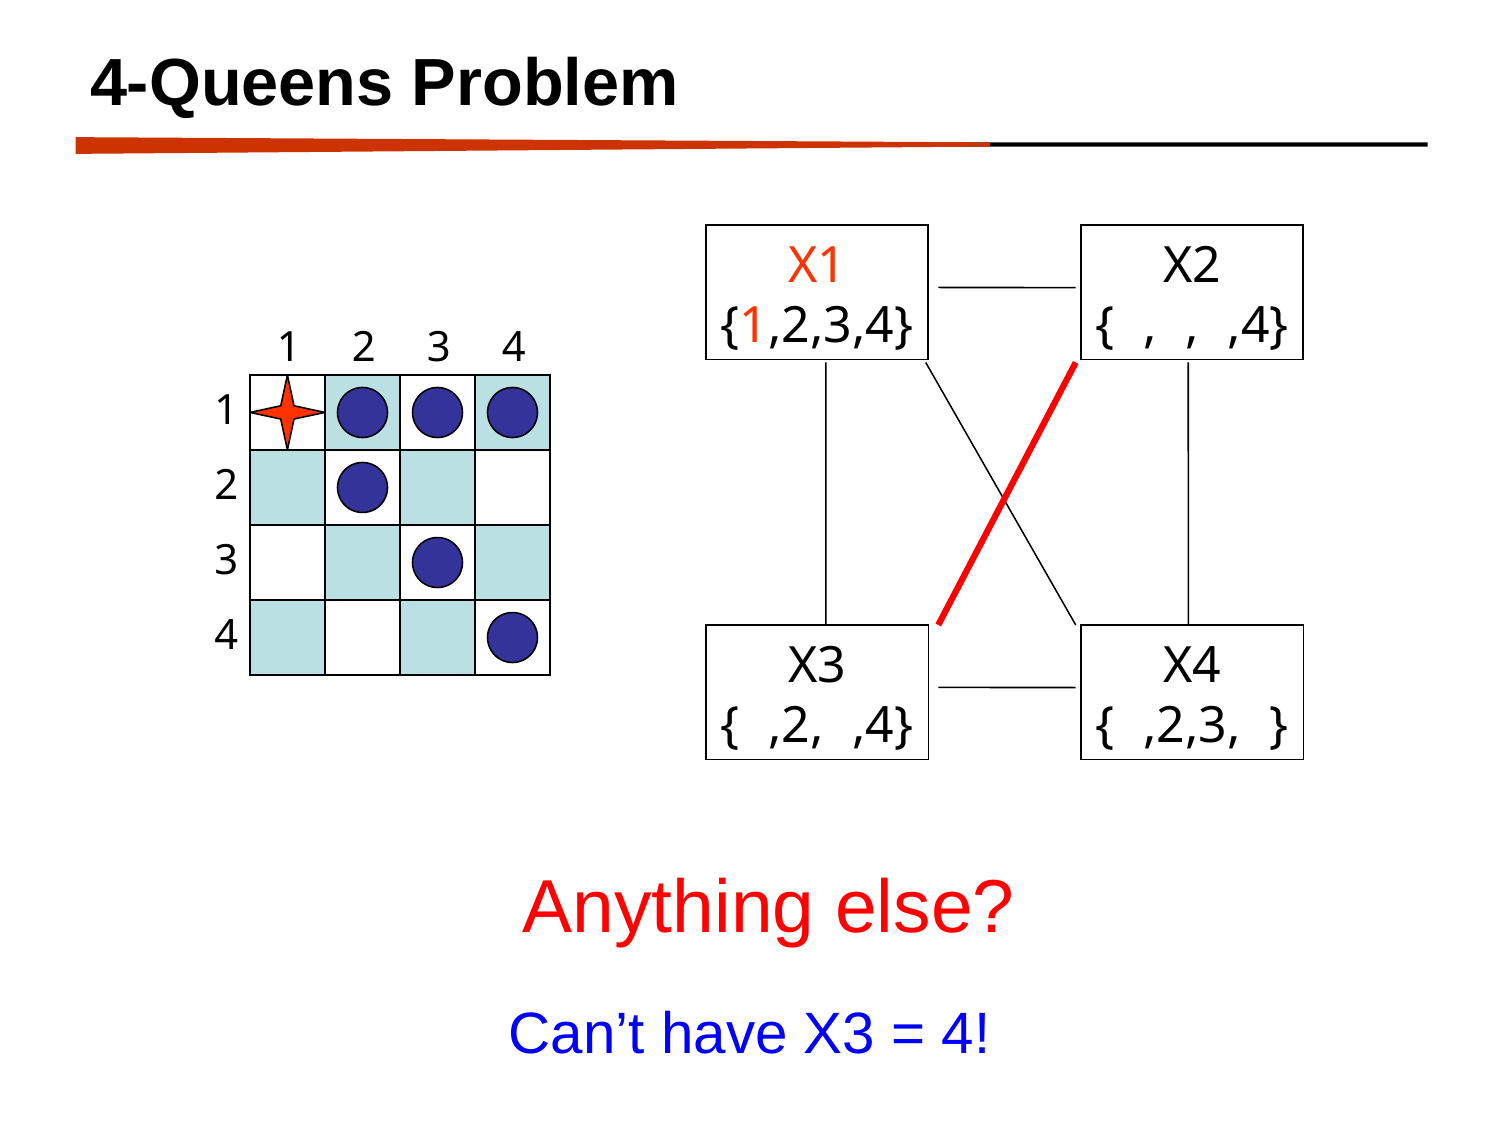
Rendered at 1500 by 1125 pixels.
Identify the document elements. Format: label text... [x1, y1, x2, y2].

text_box Can’t have X3 = 4! [324, 987, 1175, 1073]
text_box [699, 224, 1310, 762]
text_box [337, 387, 538, 663]
title 4-Queens Problem [74, 24, 1426, 133]
text_box Anything else? [262, 849, 1275, 955]
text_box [199, 312, 551, 676]
